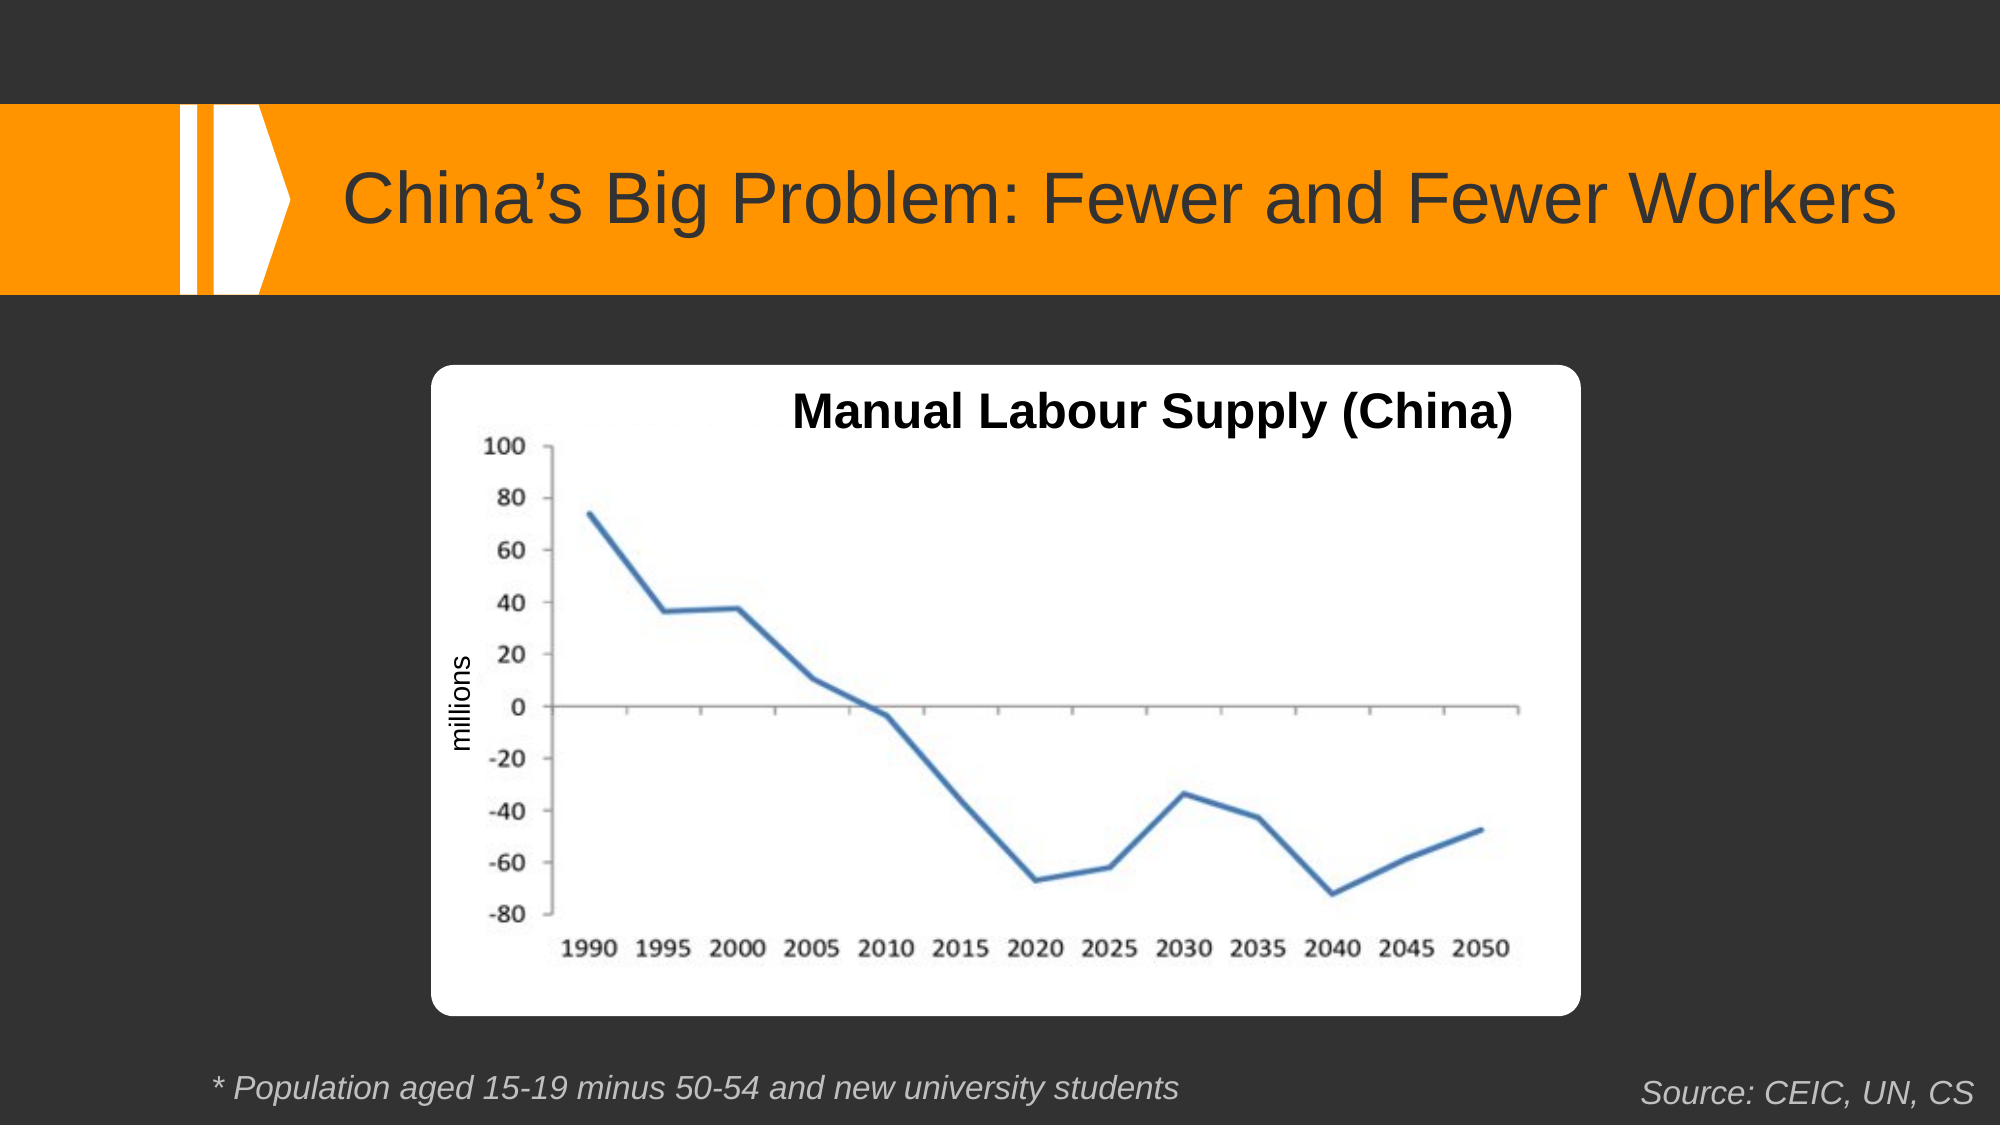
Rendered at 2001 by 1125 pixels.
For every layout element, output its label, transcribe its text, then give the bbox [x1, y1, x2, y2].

title China’s Big Problem: Fewer and Fewer Workers [327, 104, 1938, 295]
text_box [431, 364, 1581, 1017]
text_box Source: CEIC, UN, CS [1625, 1063, 1990, 1119]
text_box * Population aged 15-19 minus 50-54 and new university students [196, 1058, 1197, 1114]
